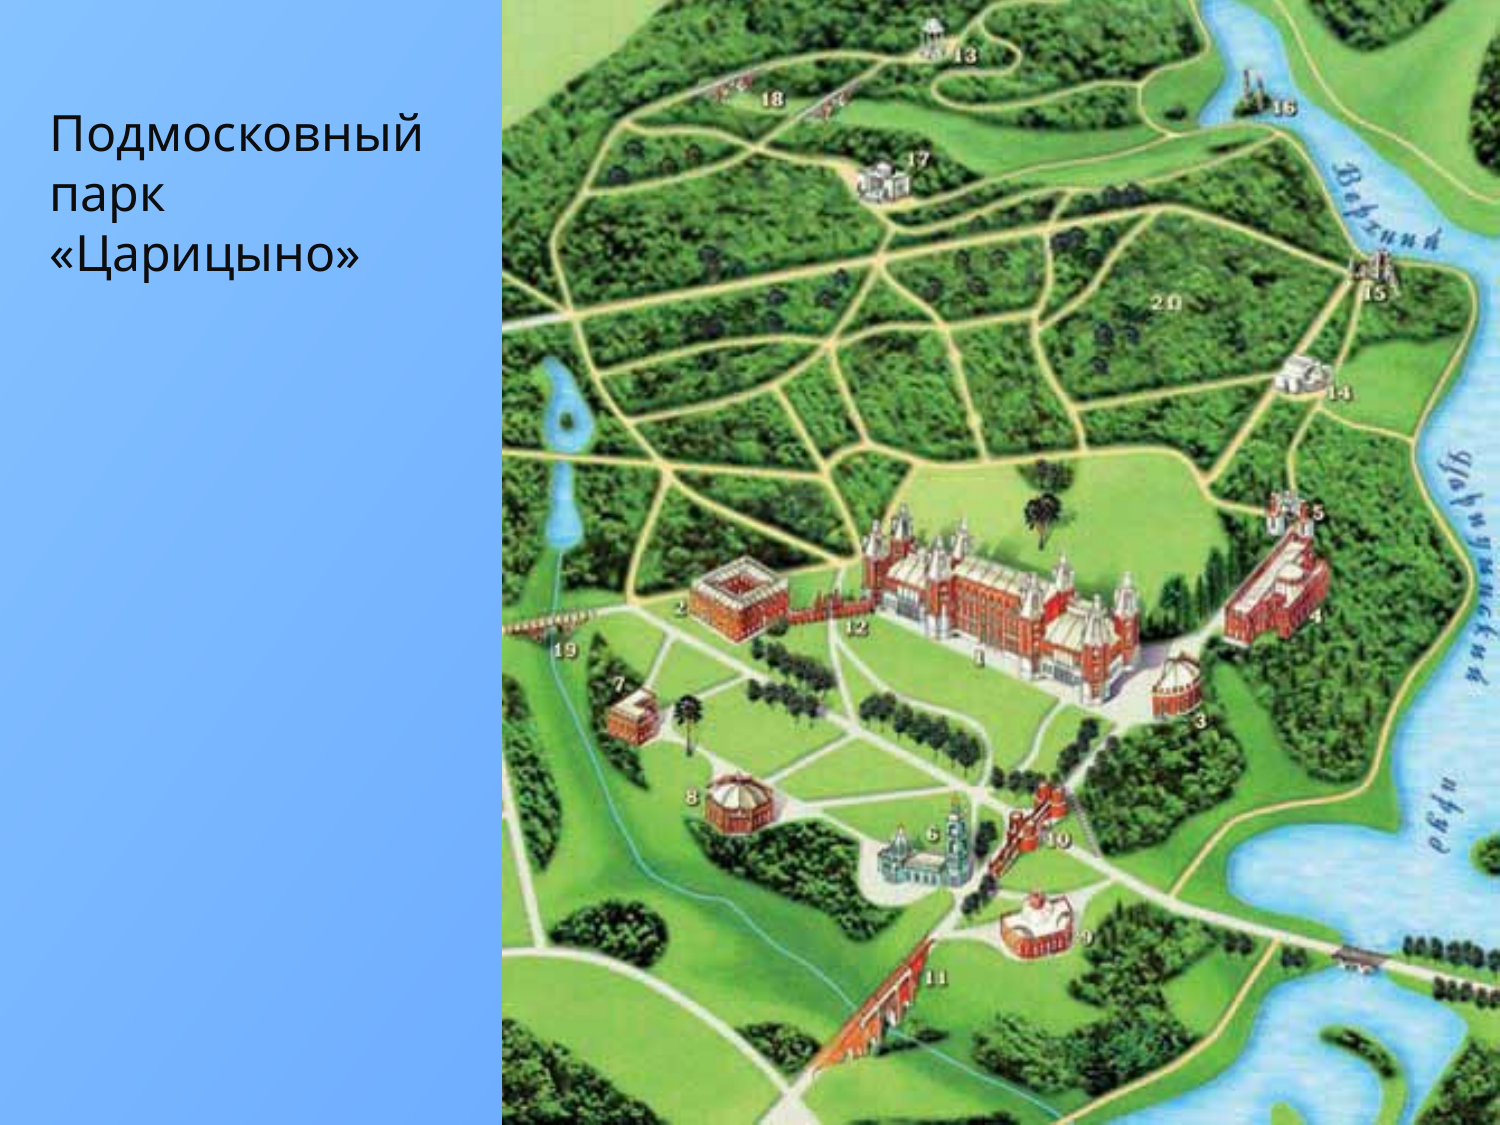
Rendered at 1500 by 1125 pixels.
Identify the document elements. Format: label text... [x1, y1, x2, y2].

text_box Подмосковный парк «Царицыно» [35, 93, 457, 289]
picture [502, 0, 1500, 1125]
